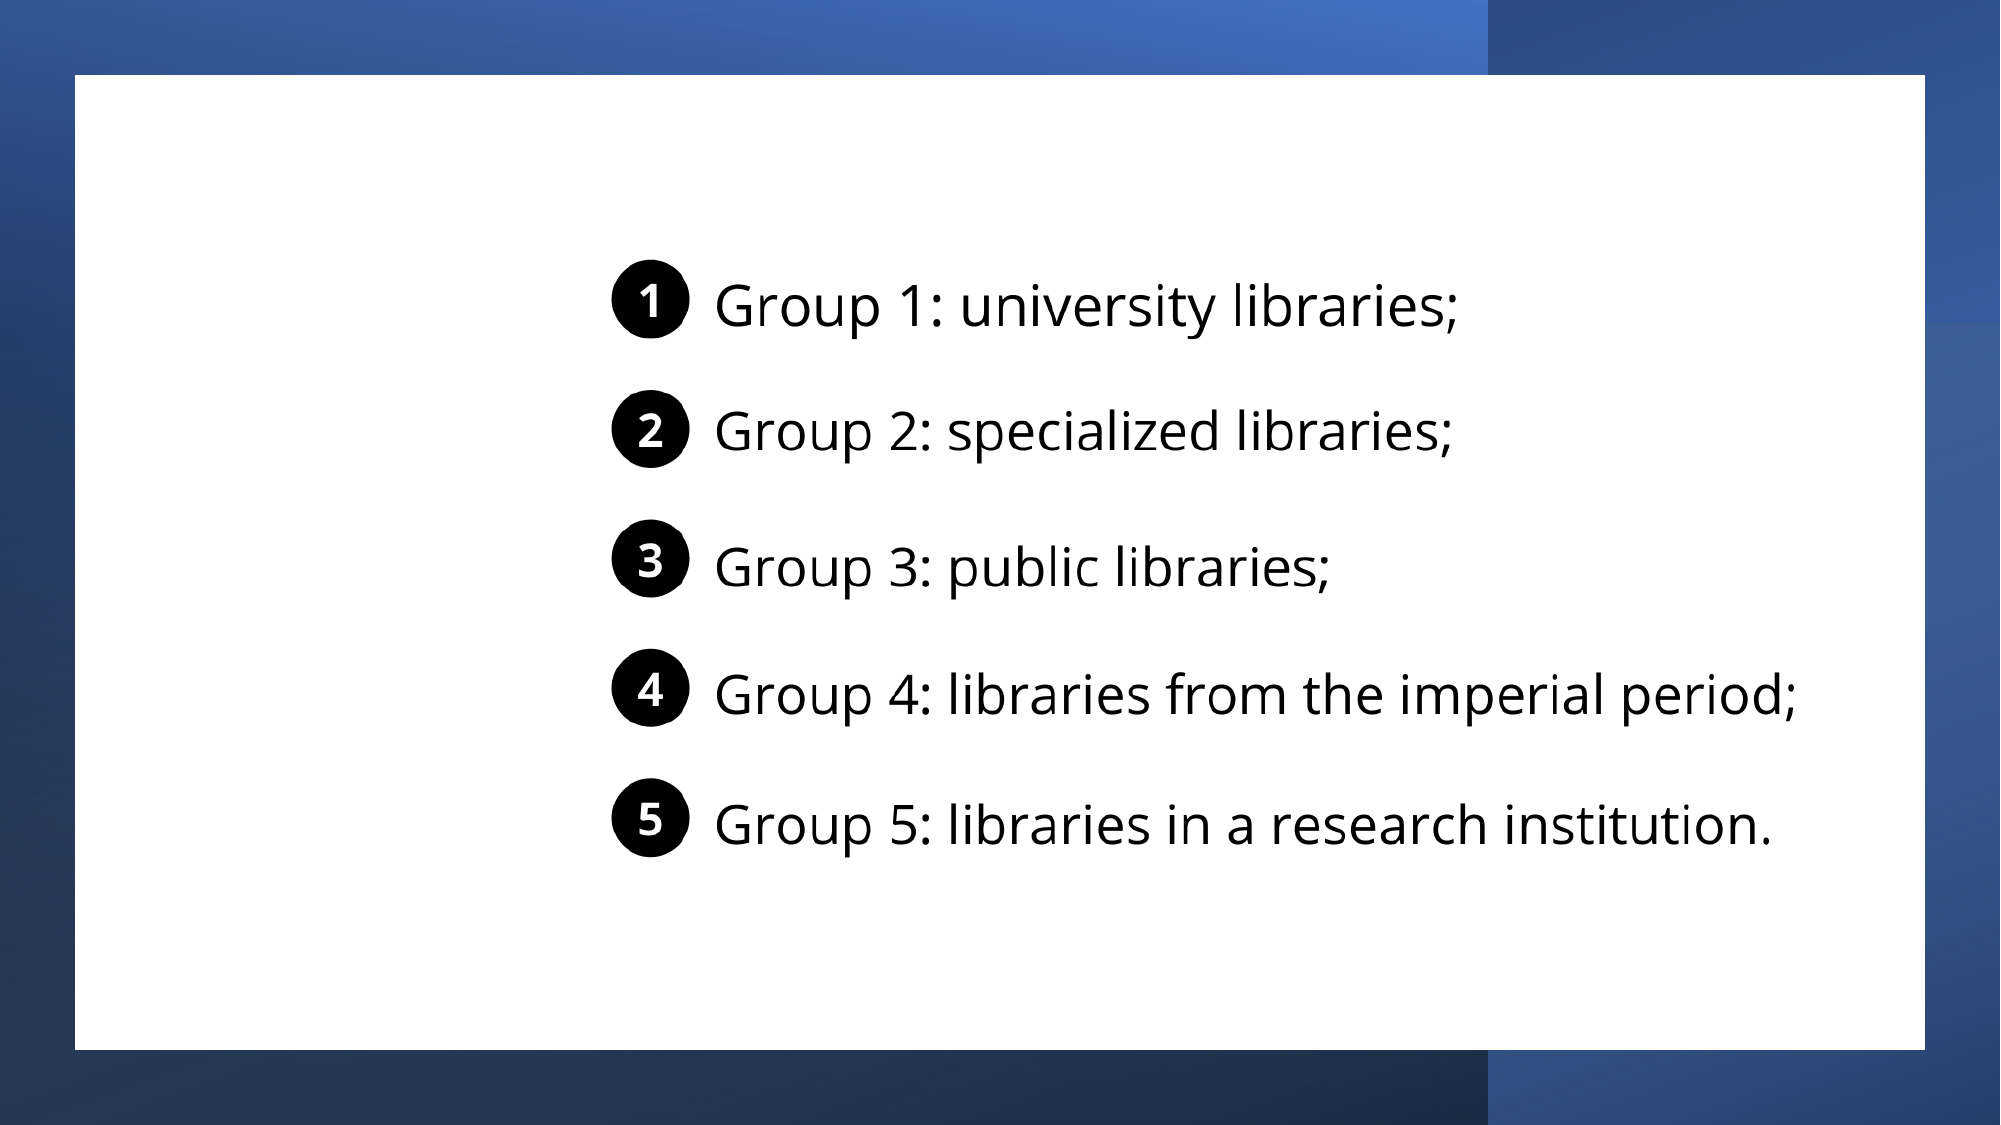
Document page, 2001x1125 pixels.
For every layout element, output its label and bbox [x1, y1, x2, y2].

text_box [0, 0, 1489, 321]
picture [74, 74, 1925, 1050]
text_box [1489, 0, 2000, 321]
text_box [0, 321, 2000, 1125]
